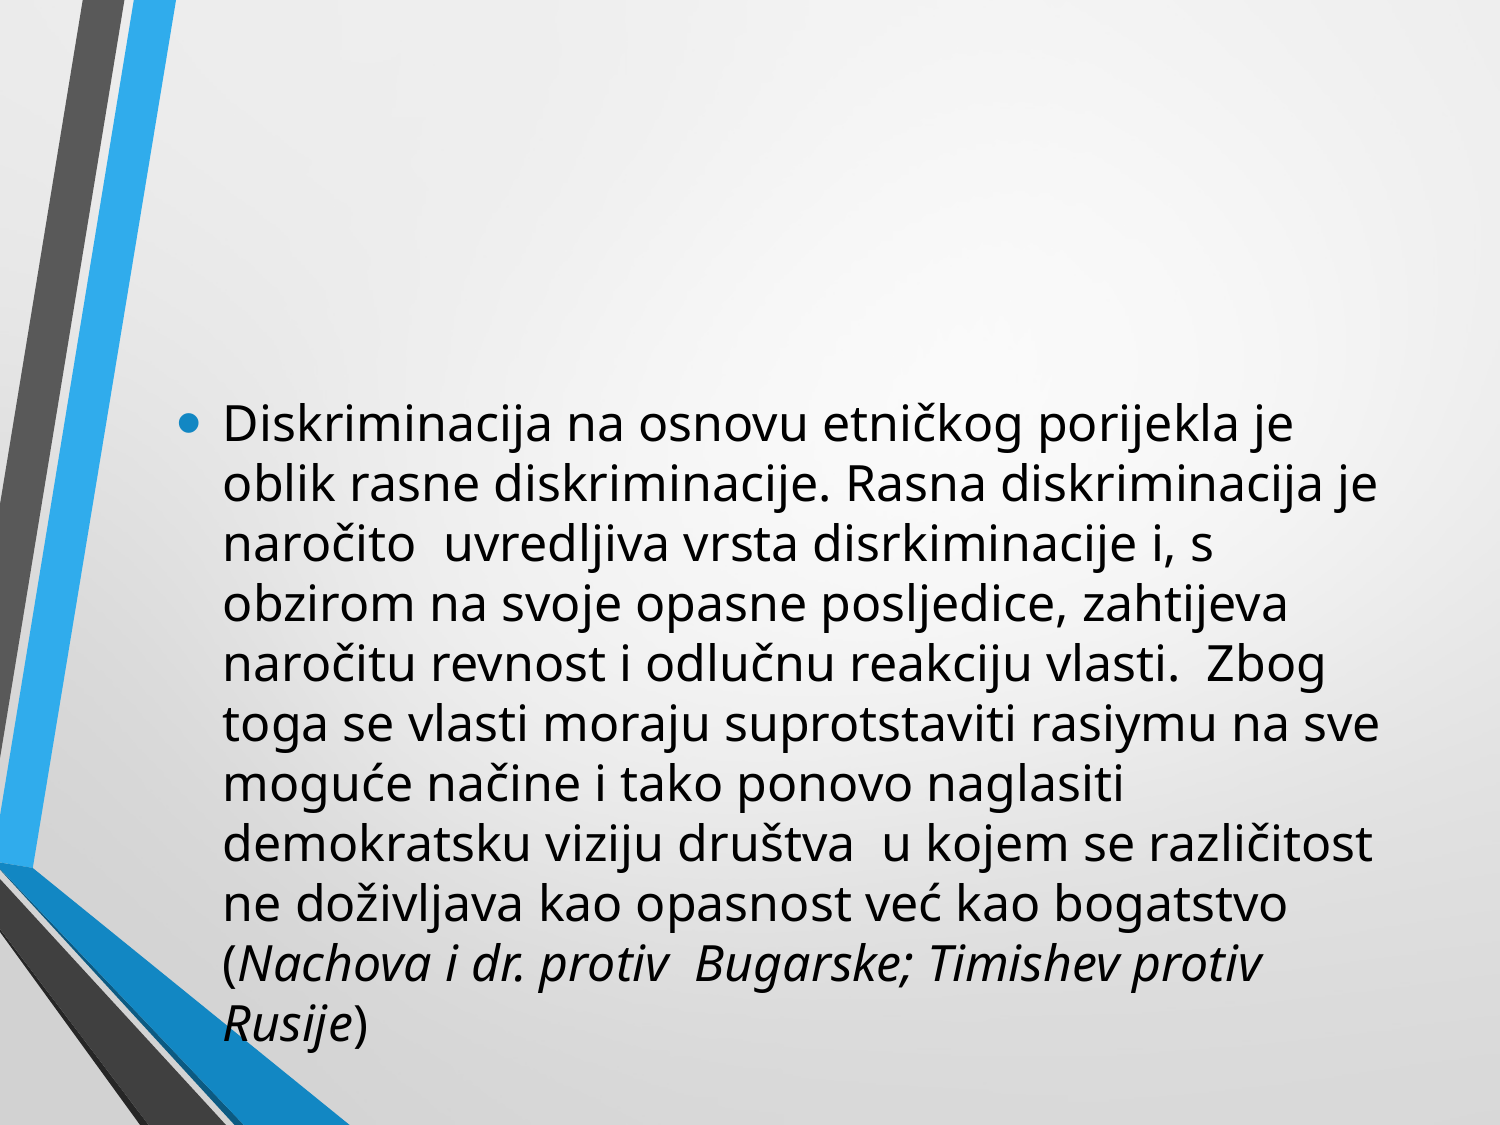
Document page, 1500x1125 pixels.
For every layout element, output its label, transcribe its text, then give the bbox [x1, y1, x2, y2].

list Diskriminacija na osnovu etničkog porijekla je oblik rasne diskriminacije. Rasna diskriminacija je naročito uvredljiva vrsta disrkiminacije i, s obzirom na svoje opasne posljedice, zahtijeva naročitu revnost i odlučnu reakciju vlasti. Zbog toga se vlasti moraju suprotstaviti rasiymu na sve moguće načine i tako ponovo naglasiti demokratsku viziju društva u kojem se različitost ne doživljava kao opasnost već kao bogatstvo (Nachova i dr. protiv Bugarske; Timishev protiv Rusije) [161, 373, 1425, 1071]
